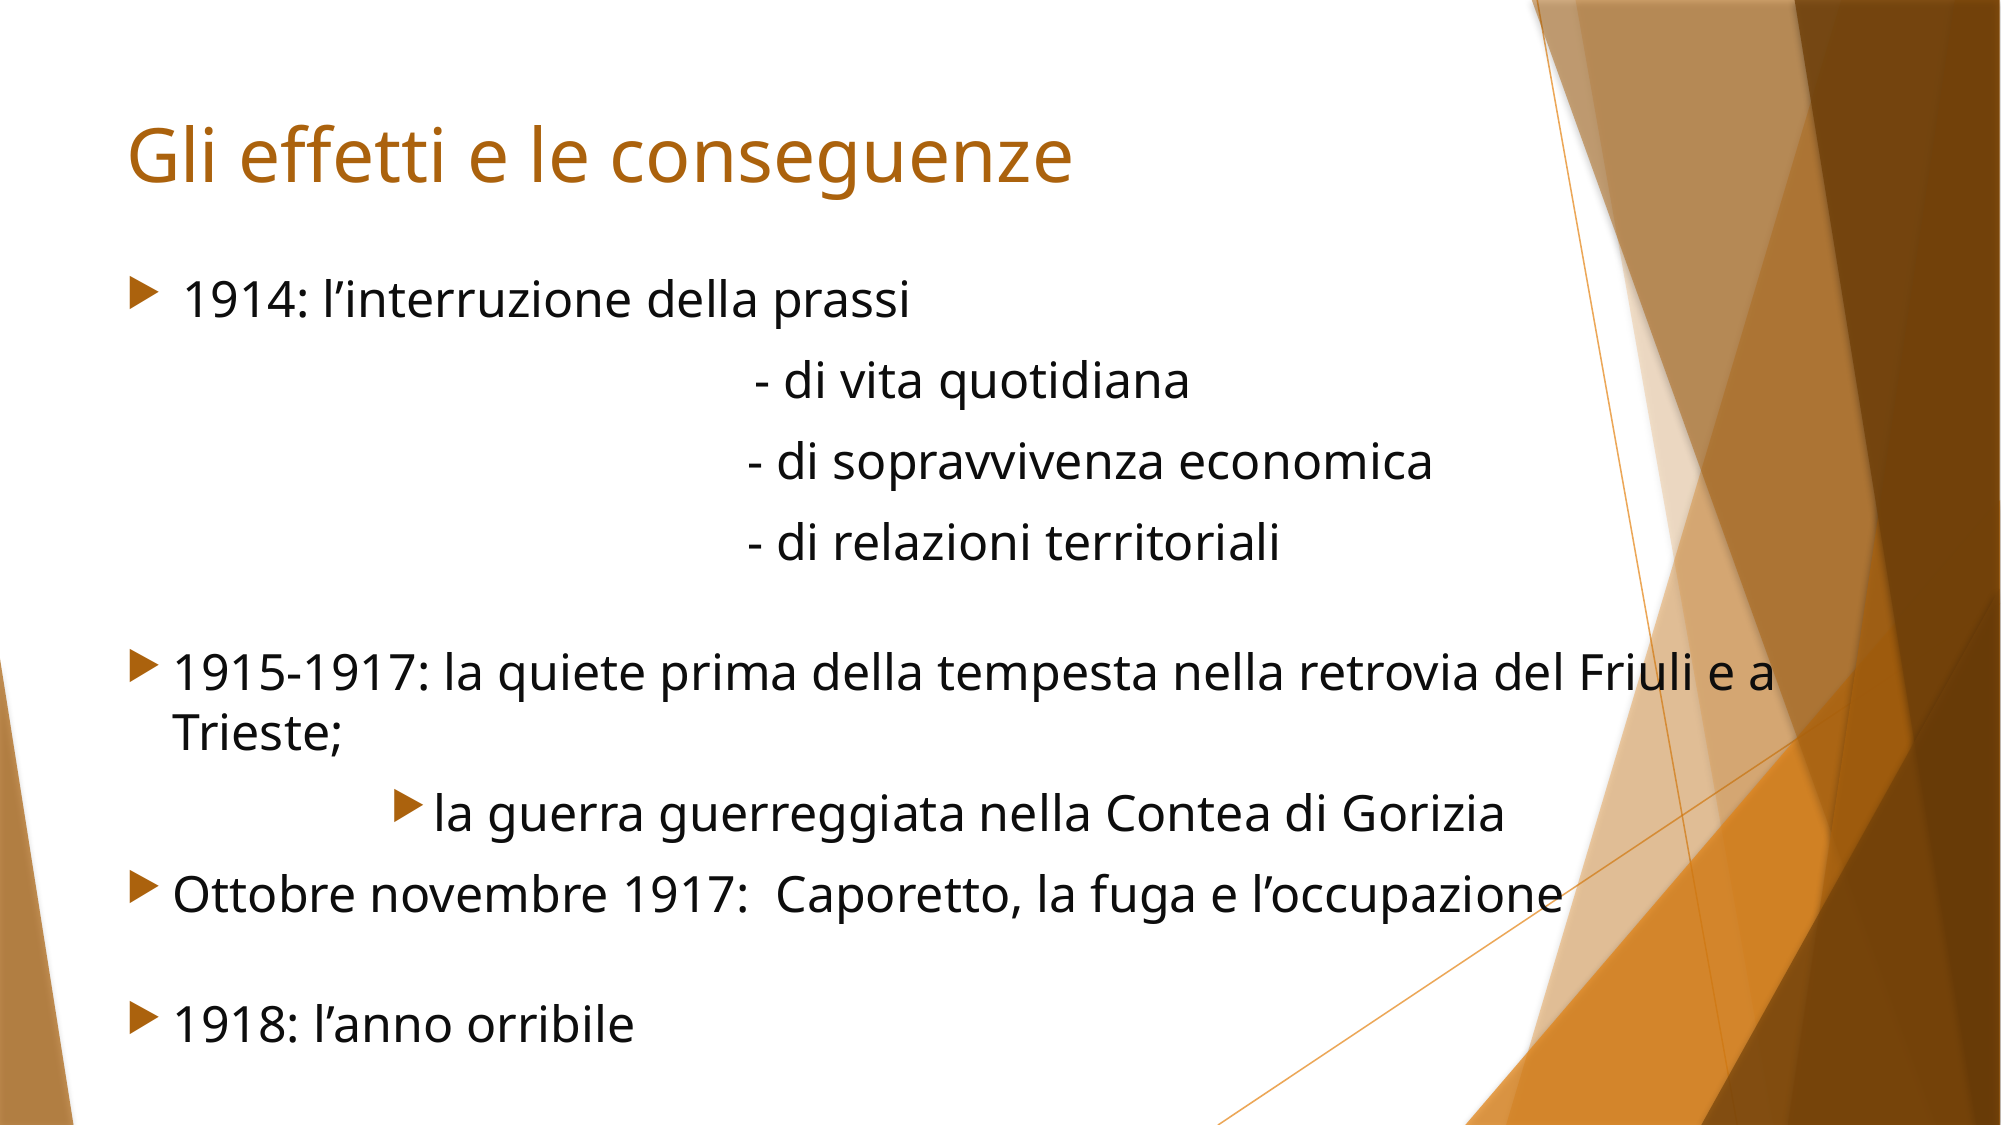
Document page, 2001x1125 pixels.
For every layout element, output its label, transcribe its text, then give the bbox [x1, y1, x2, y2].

title Gli effetti e le conseguenze [111, 99, 1522, 260]
list 1914: l’interruzione della prassi - di vita quotidiana - di sopravvivenza economica - di relazioni territoriali 1915-1917: la quiete prima della tempesta nella retrovia del Friuli e a Trieste; la guerra guerreggiata nella Contea di Gorizia Ottobre novembre 1917: Caporetto, la fuga e l’occupazione 1918: l’anno orribile [111, 260, 1805, 1125]
